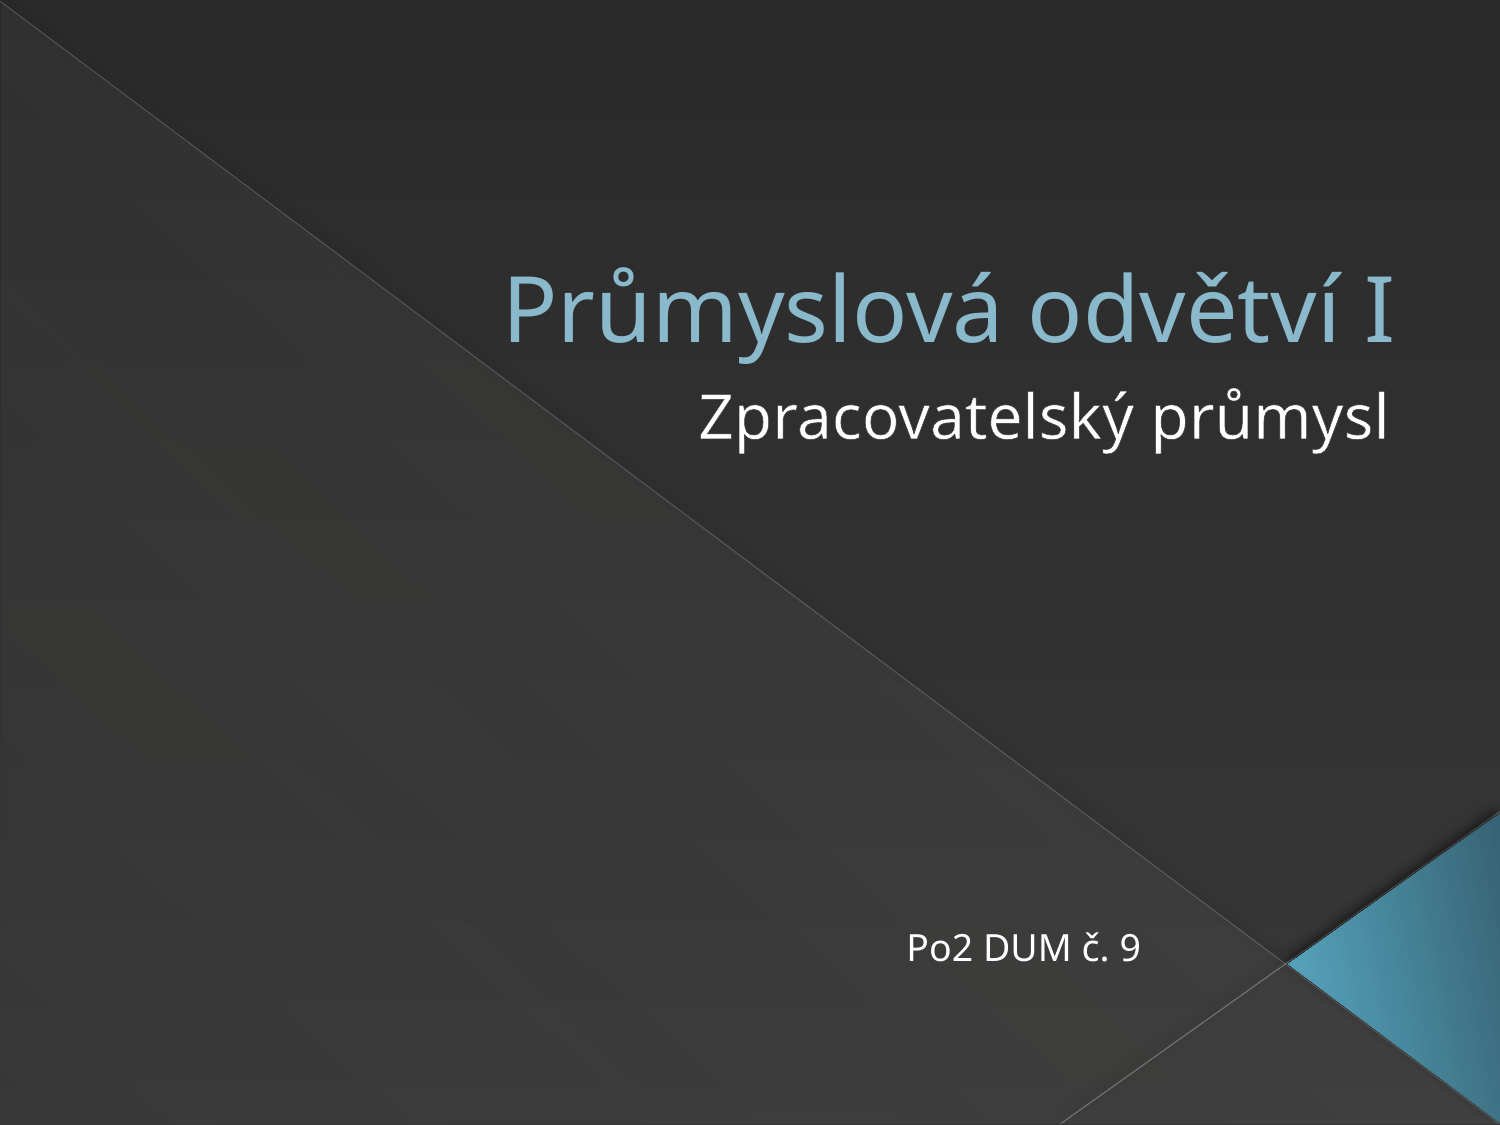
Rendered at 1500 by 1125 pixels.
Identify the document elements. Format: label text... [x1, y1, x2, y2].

title Průmyslová odvětví I [88, 127, 1412, 369]
text_box Po2 DUM č. 9 [891, 916, 1211, 977]
subtitle Zpracovatelský průmysl [88, 369, 1412, 657]
